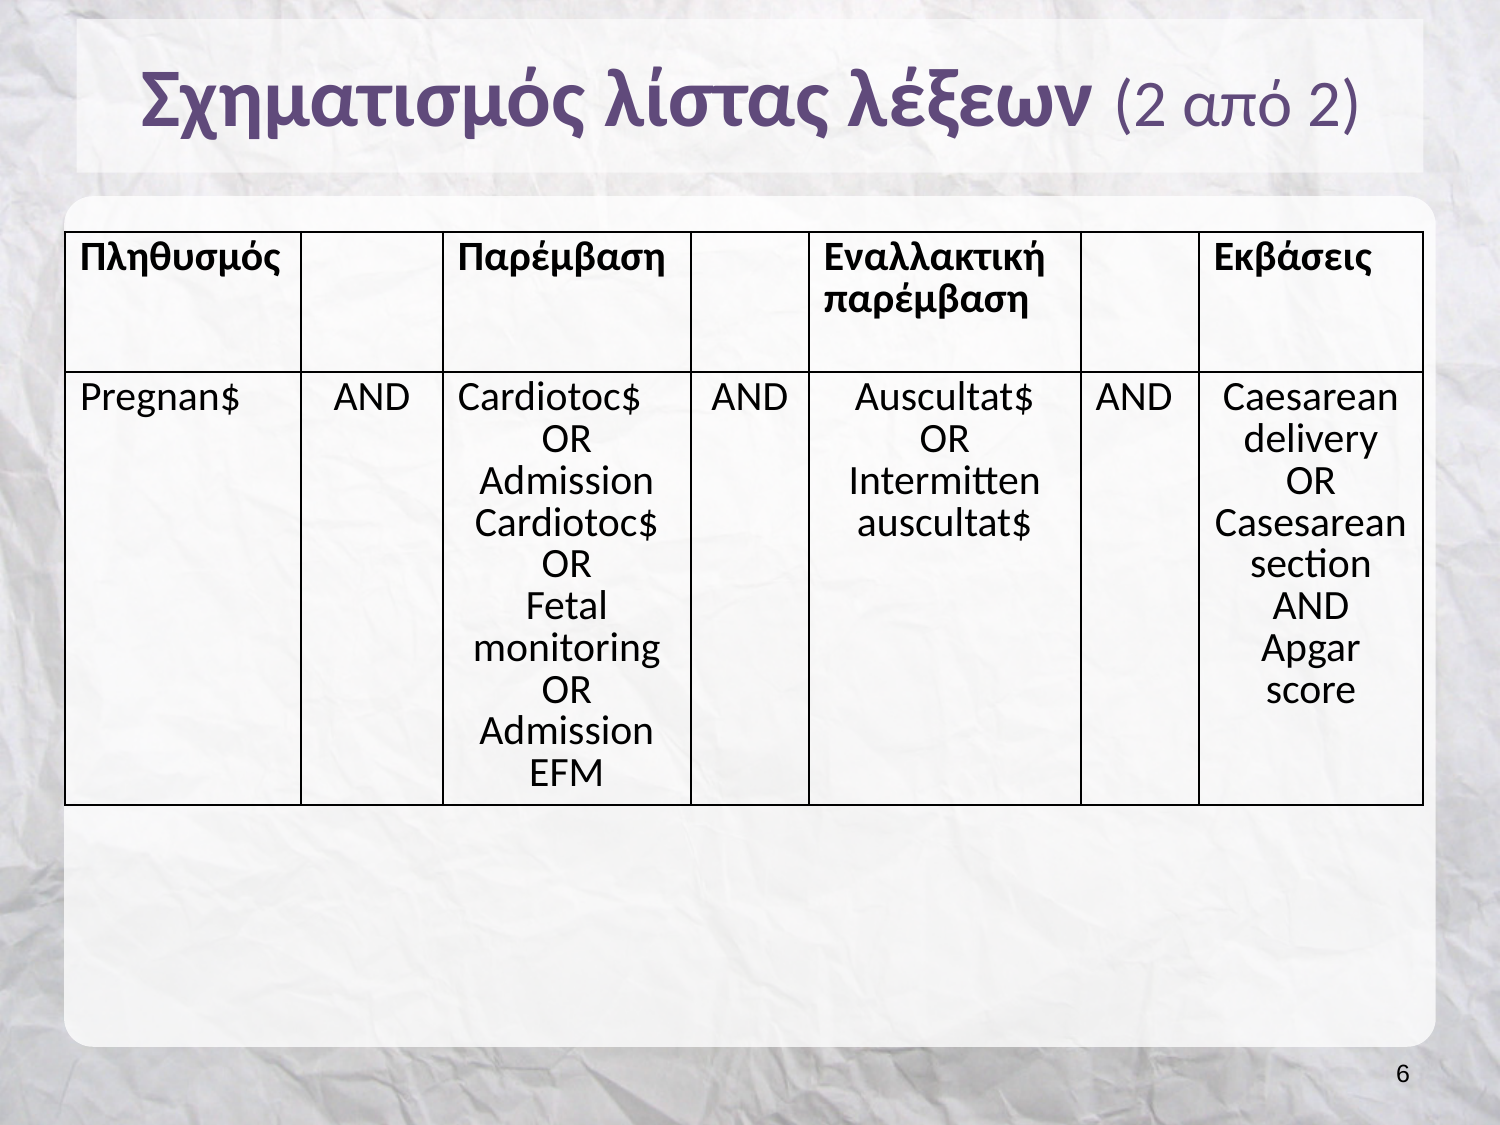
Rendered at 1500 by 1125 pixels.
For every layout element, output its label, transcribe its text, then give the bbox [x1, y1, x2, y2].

title Σχηματισμός λίστας λέξεων (2 από 2) [76, 19, 1427, 169]
table_header [302, 233, 442, 371]
table_cell AND [1082, 373, 1198, 804]
table_header Εναλλακτική παρέμβαση [810, 233, 1080, 371]
table_header [692, 233, 808, 371]
table_header Εκβάσεις [1200, 233, 1422, 371]
table_header [1082, 233, 1198, 371]
table_cell AND [302, 373, 442, 804]
table_cell Caesarean delivery OR Casesarean section AND Apgar score [1200, 373, 1422, 804]
table_header Παρέμβαση [444, 233, 690, 371]
table_header Πληθυσμός [66, 233, 300, 371]
slide_number 5 [1074, 1042, 1425, 1103]
picture [0, 0, 1500, 1125]
table_cell Pregnan$ [66, 373, 300, 804]
table_cell Auscultat$ OR Intermitten auscultat$ [810, 373, 1080, 804]
table_cell Cardiotoc$ OR Admission Cardiotoc$ OR Fetal monitoring OR Admission EFM [444, 373, 690, 804]
table_cell AND [692, 373, 808, 804]
